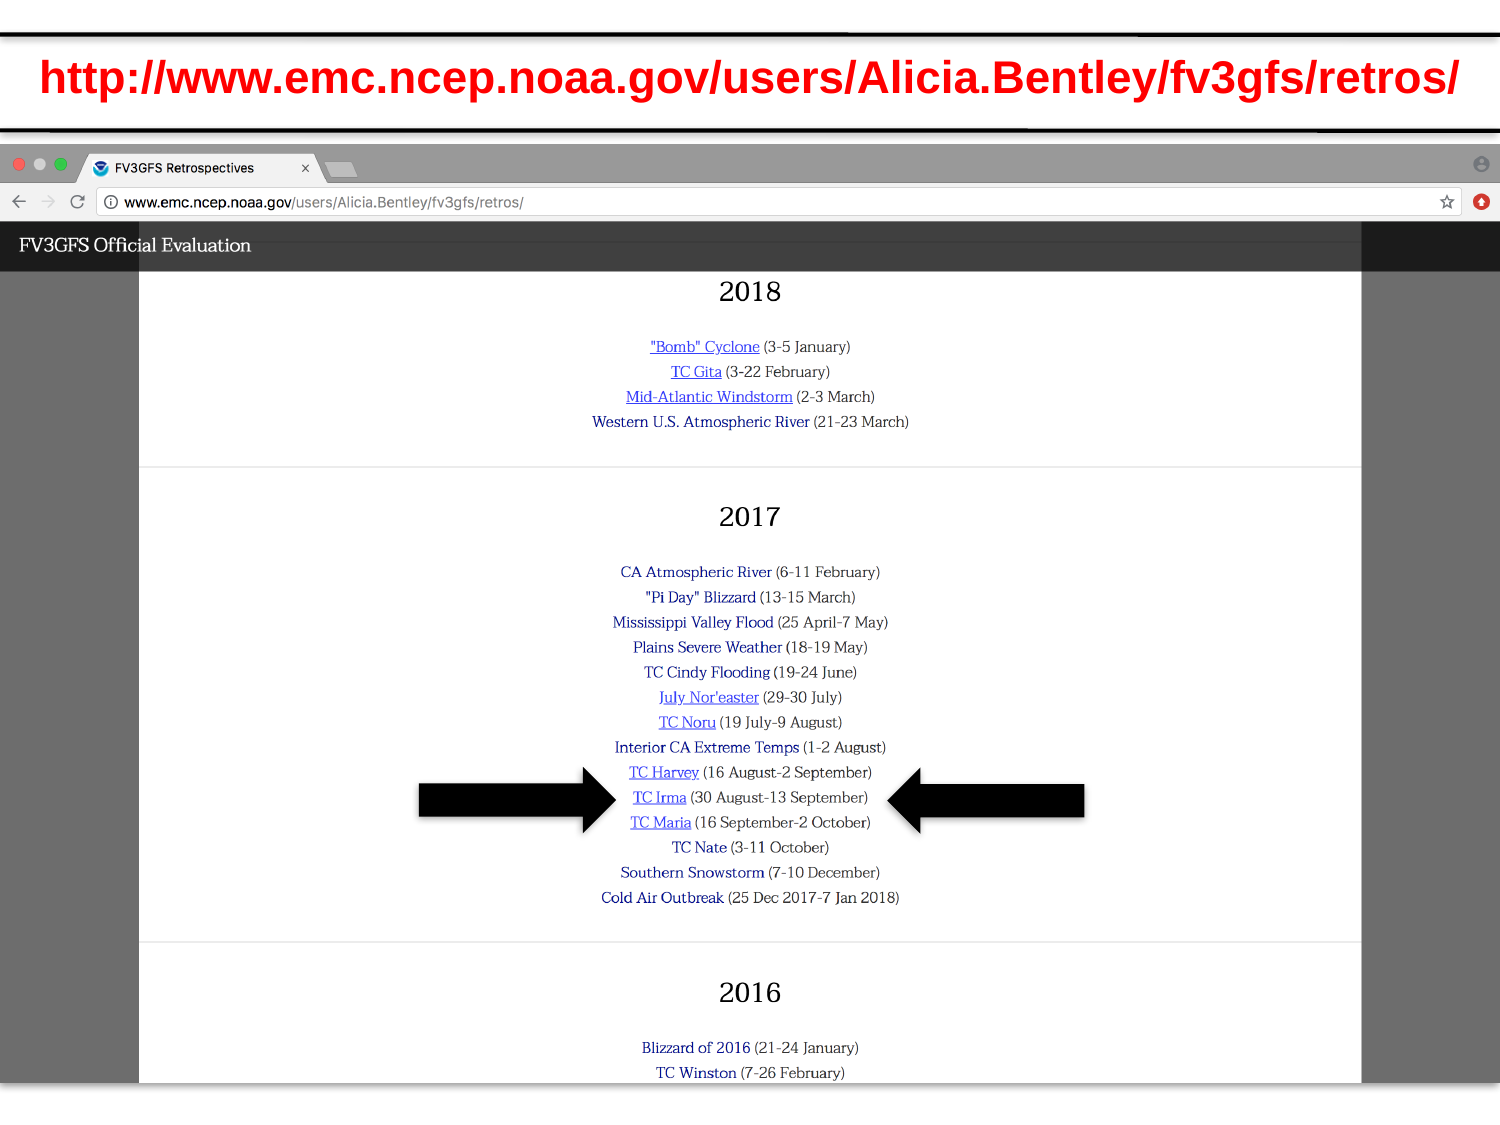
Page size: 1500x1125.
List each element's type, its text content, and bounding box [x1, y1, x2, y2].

picture [0, 144, 1500, 1083]
text_box http://www.emc.ncep.noaa.gov/users/Alicia.Bentley/fv3gfs/retros/ [0, 41, 1500, 111]
